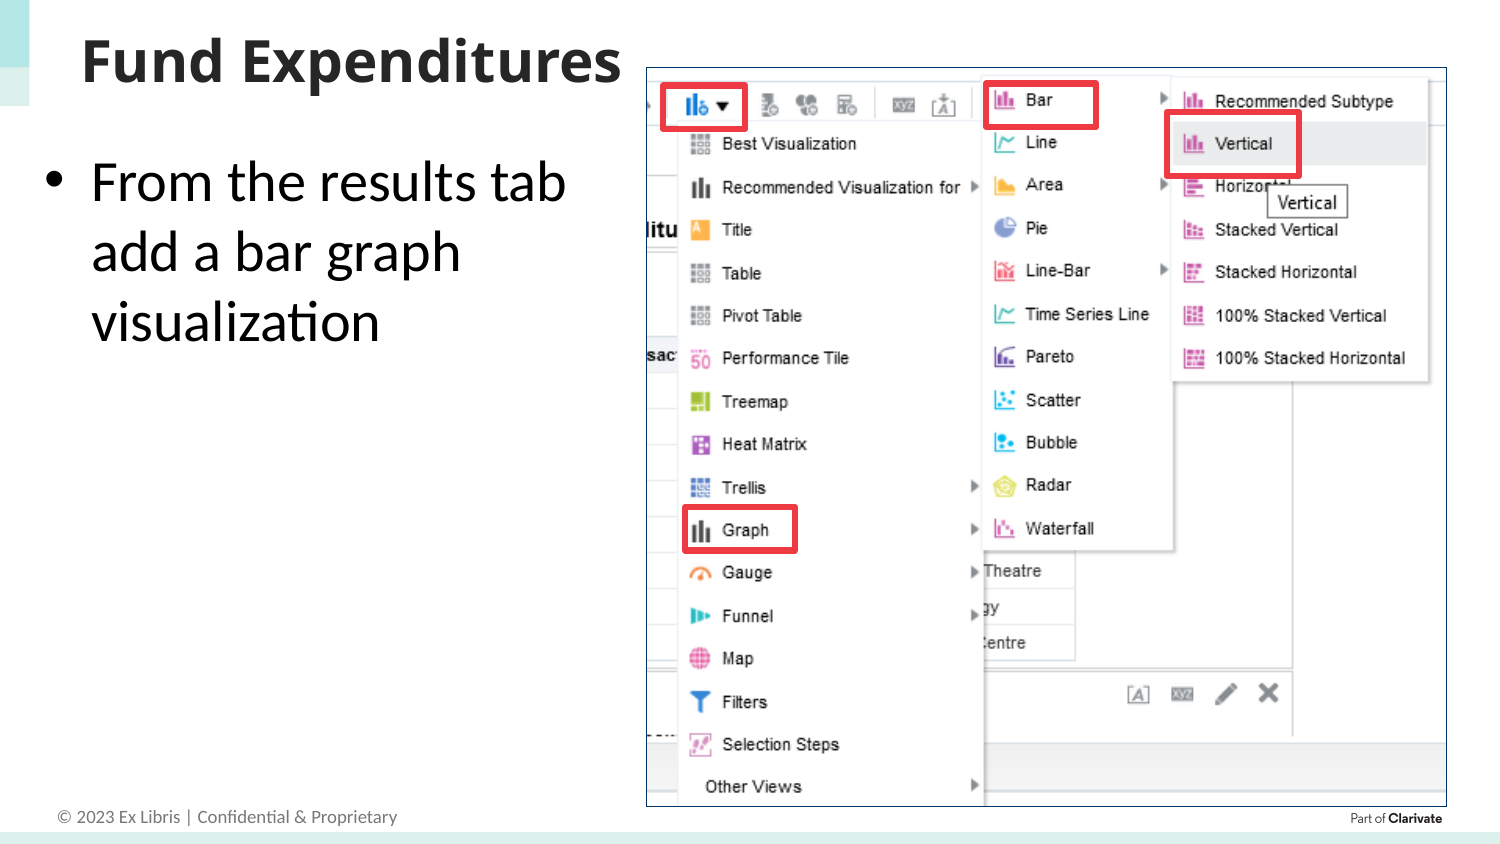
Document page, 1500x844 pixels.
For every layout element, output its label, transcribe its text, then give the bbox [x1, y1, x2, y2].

text_box From the results tab add a bar graph visualization [29, 135, 585, 361]
title Fund Expenditures [64, 11, 1447, 107]
picture [646, 67, 1448, 823]
